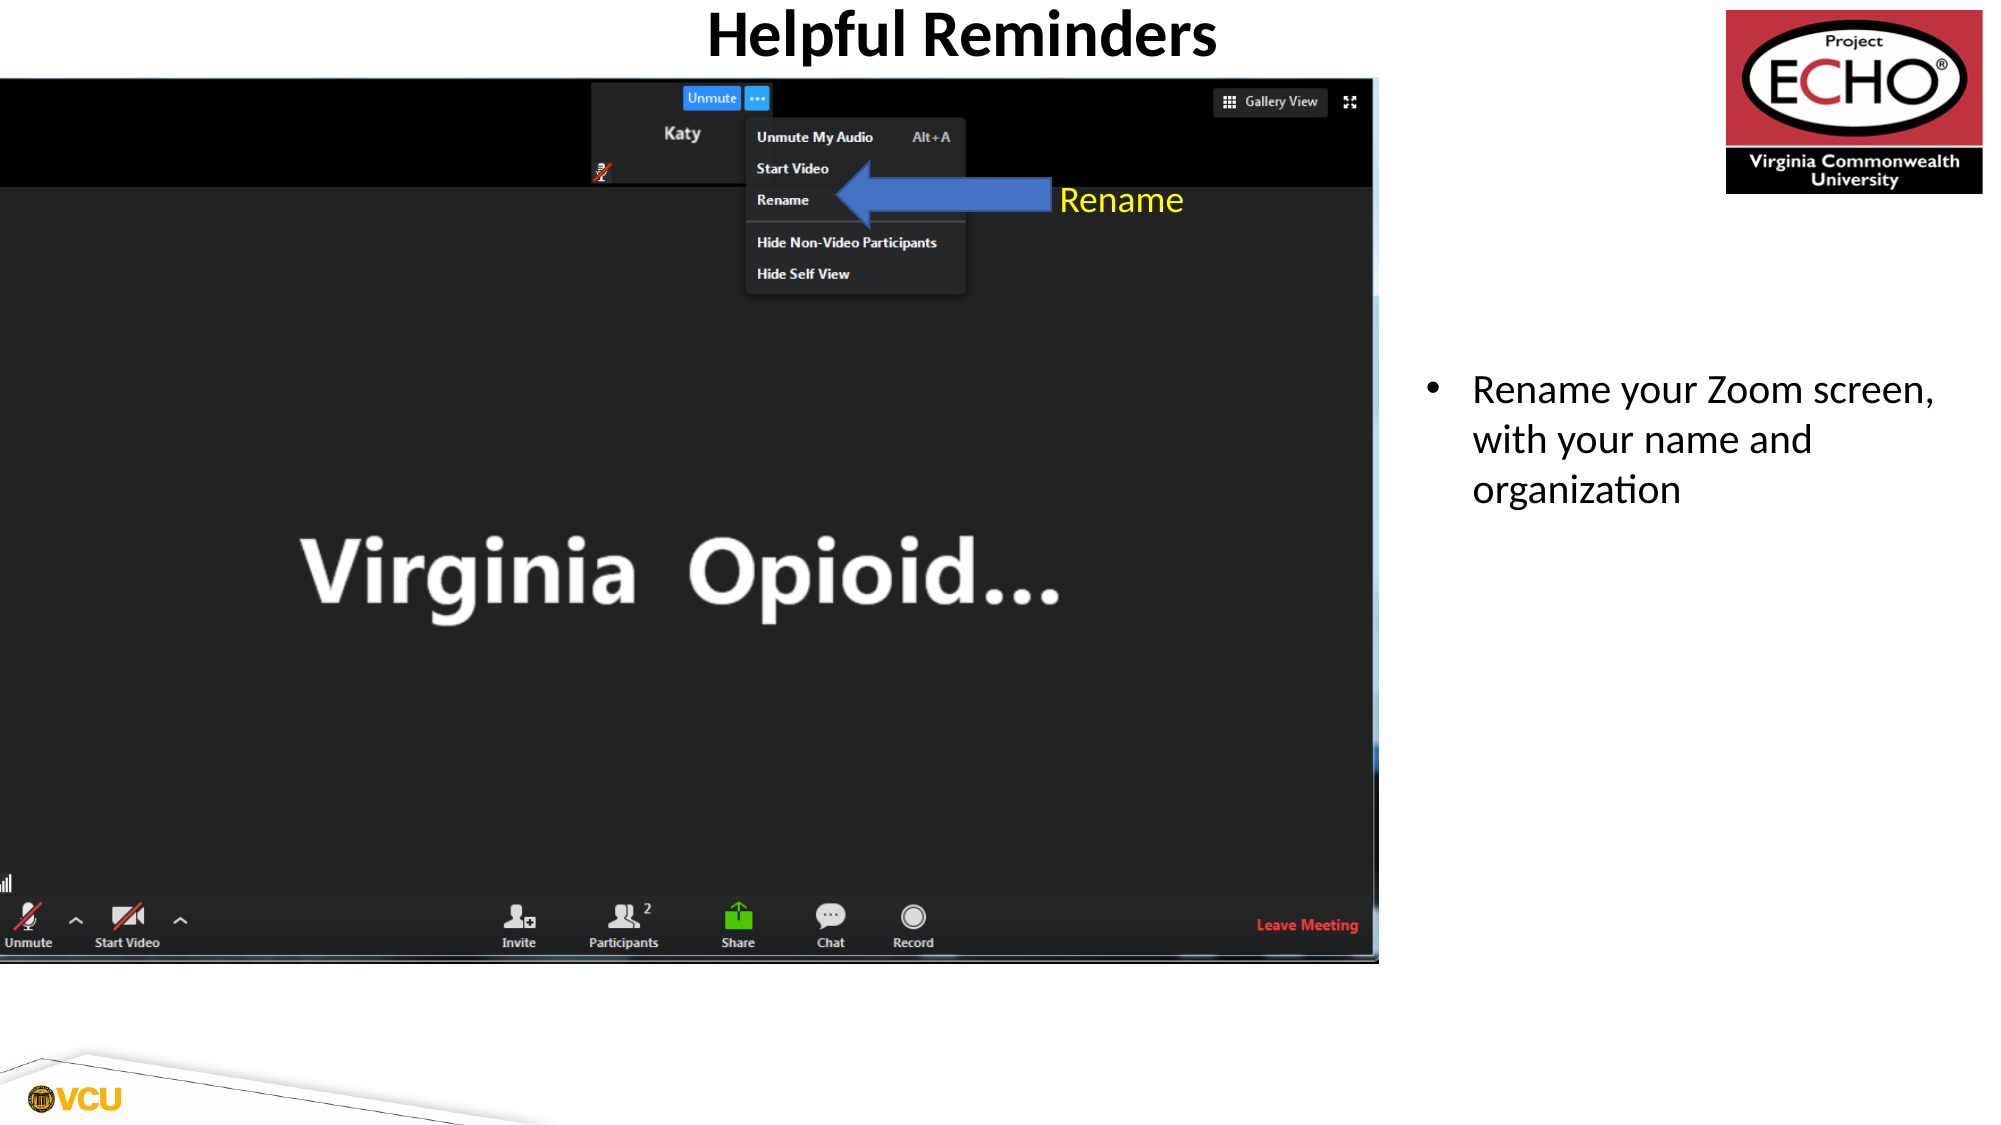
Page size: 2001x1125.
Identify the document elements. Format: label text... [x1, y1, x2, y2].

text_box Rename your Zoom screen, with your name and organization [1411, 354, 1969, 565]
text_box Helpful Reminders [692, 0, 1669, 78]
picture [0, 1035, 563, 1125]
picture [1726, 10, 1983, 194]
picture [0, 77, 1379, 964]
